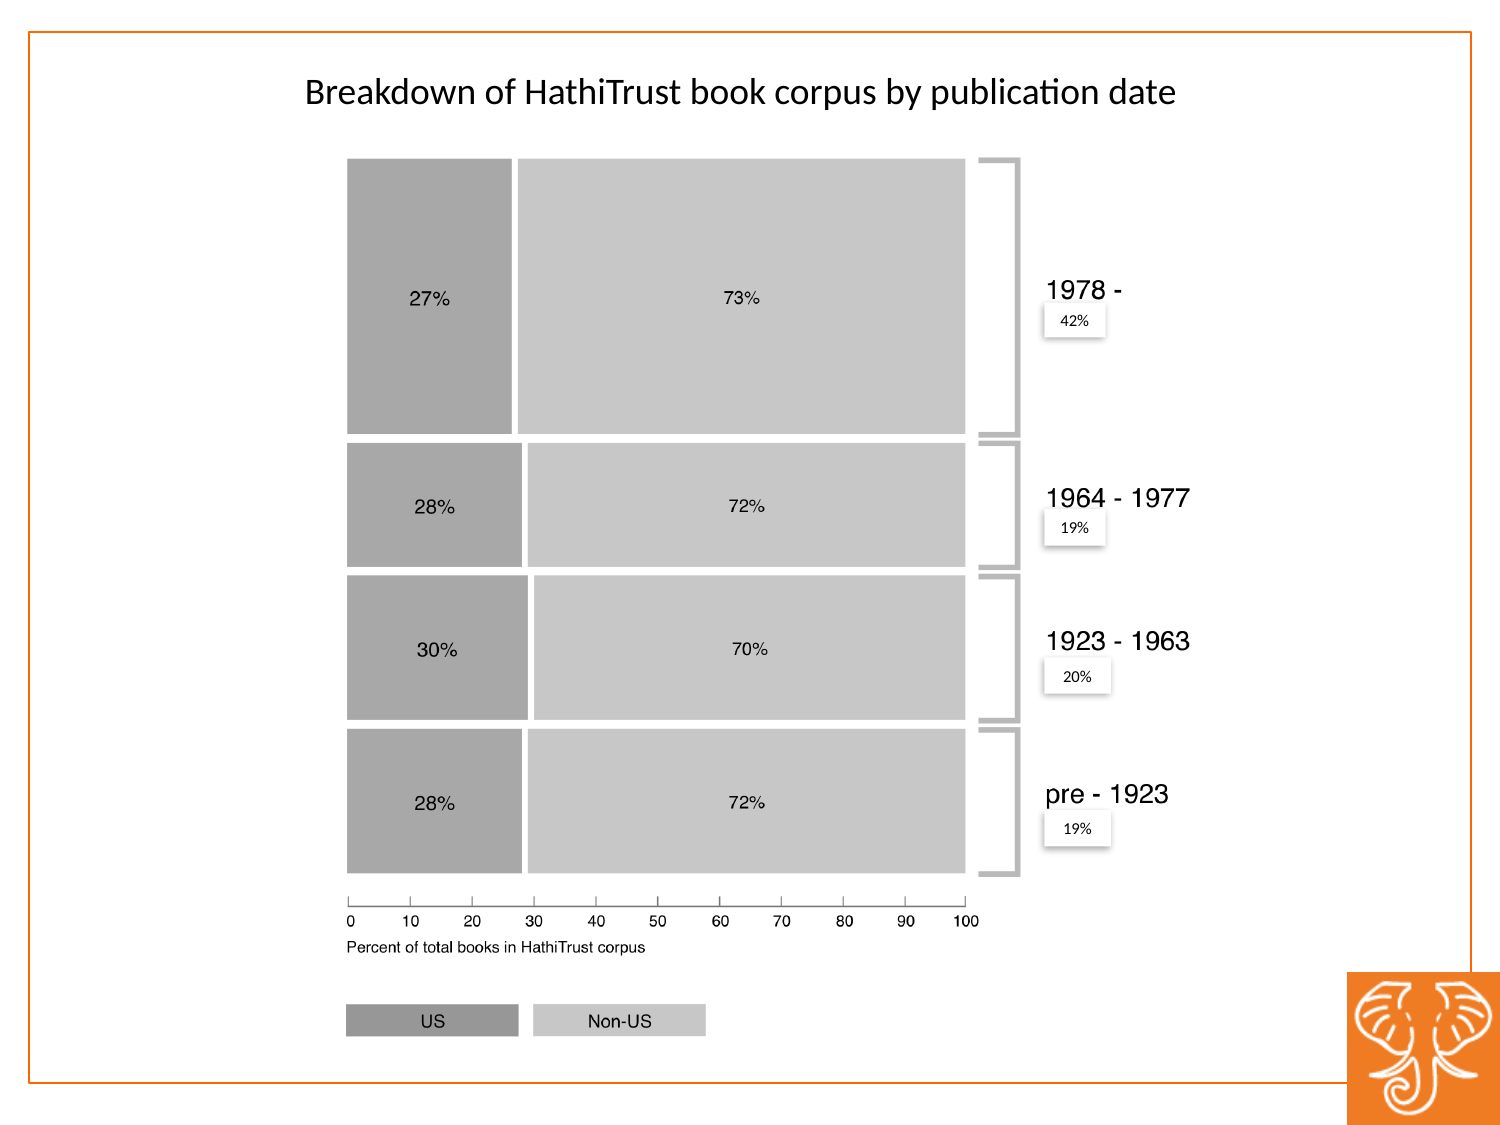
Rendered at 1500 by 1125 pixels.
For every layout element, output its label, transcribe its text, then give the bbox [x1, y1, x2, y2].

text_box Breakdown of HathiTrust book corpus by publication date [290, 59, 1291, 120]
picture [345, 135, 1202, 1037]
picture [1347, 972, 1500, 1125]
